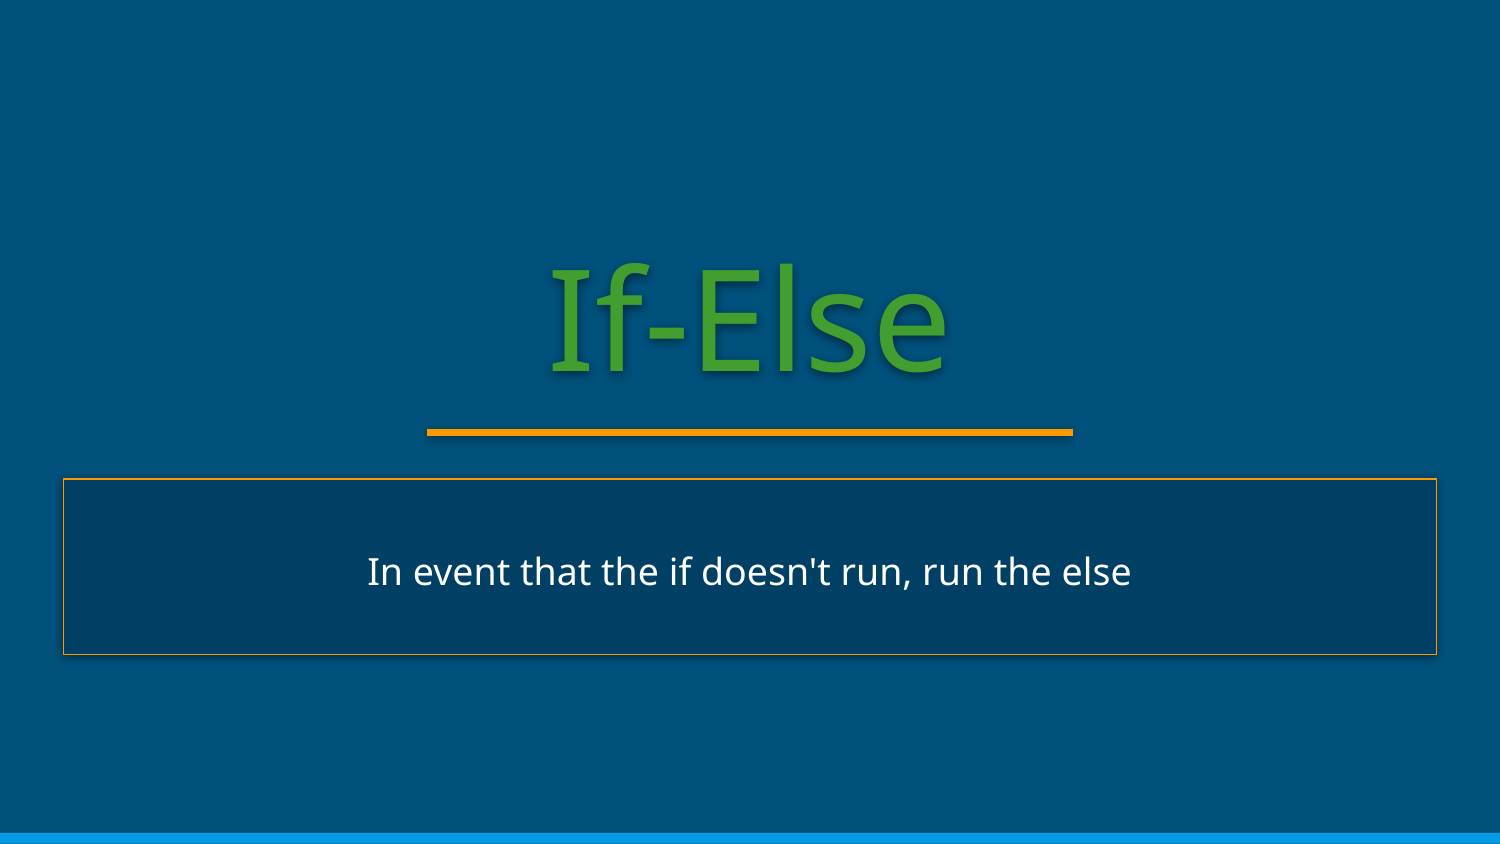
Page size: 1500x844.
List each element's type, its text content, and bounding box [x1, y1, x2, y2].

title If-Else [63, 189, 1437, 442]
list In event that the if doesn't run, run the else [63, 478, 1437, 655]
